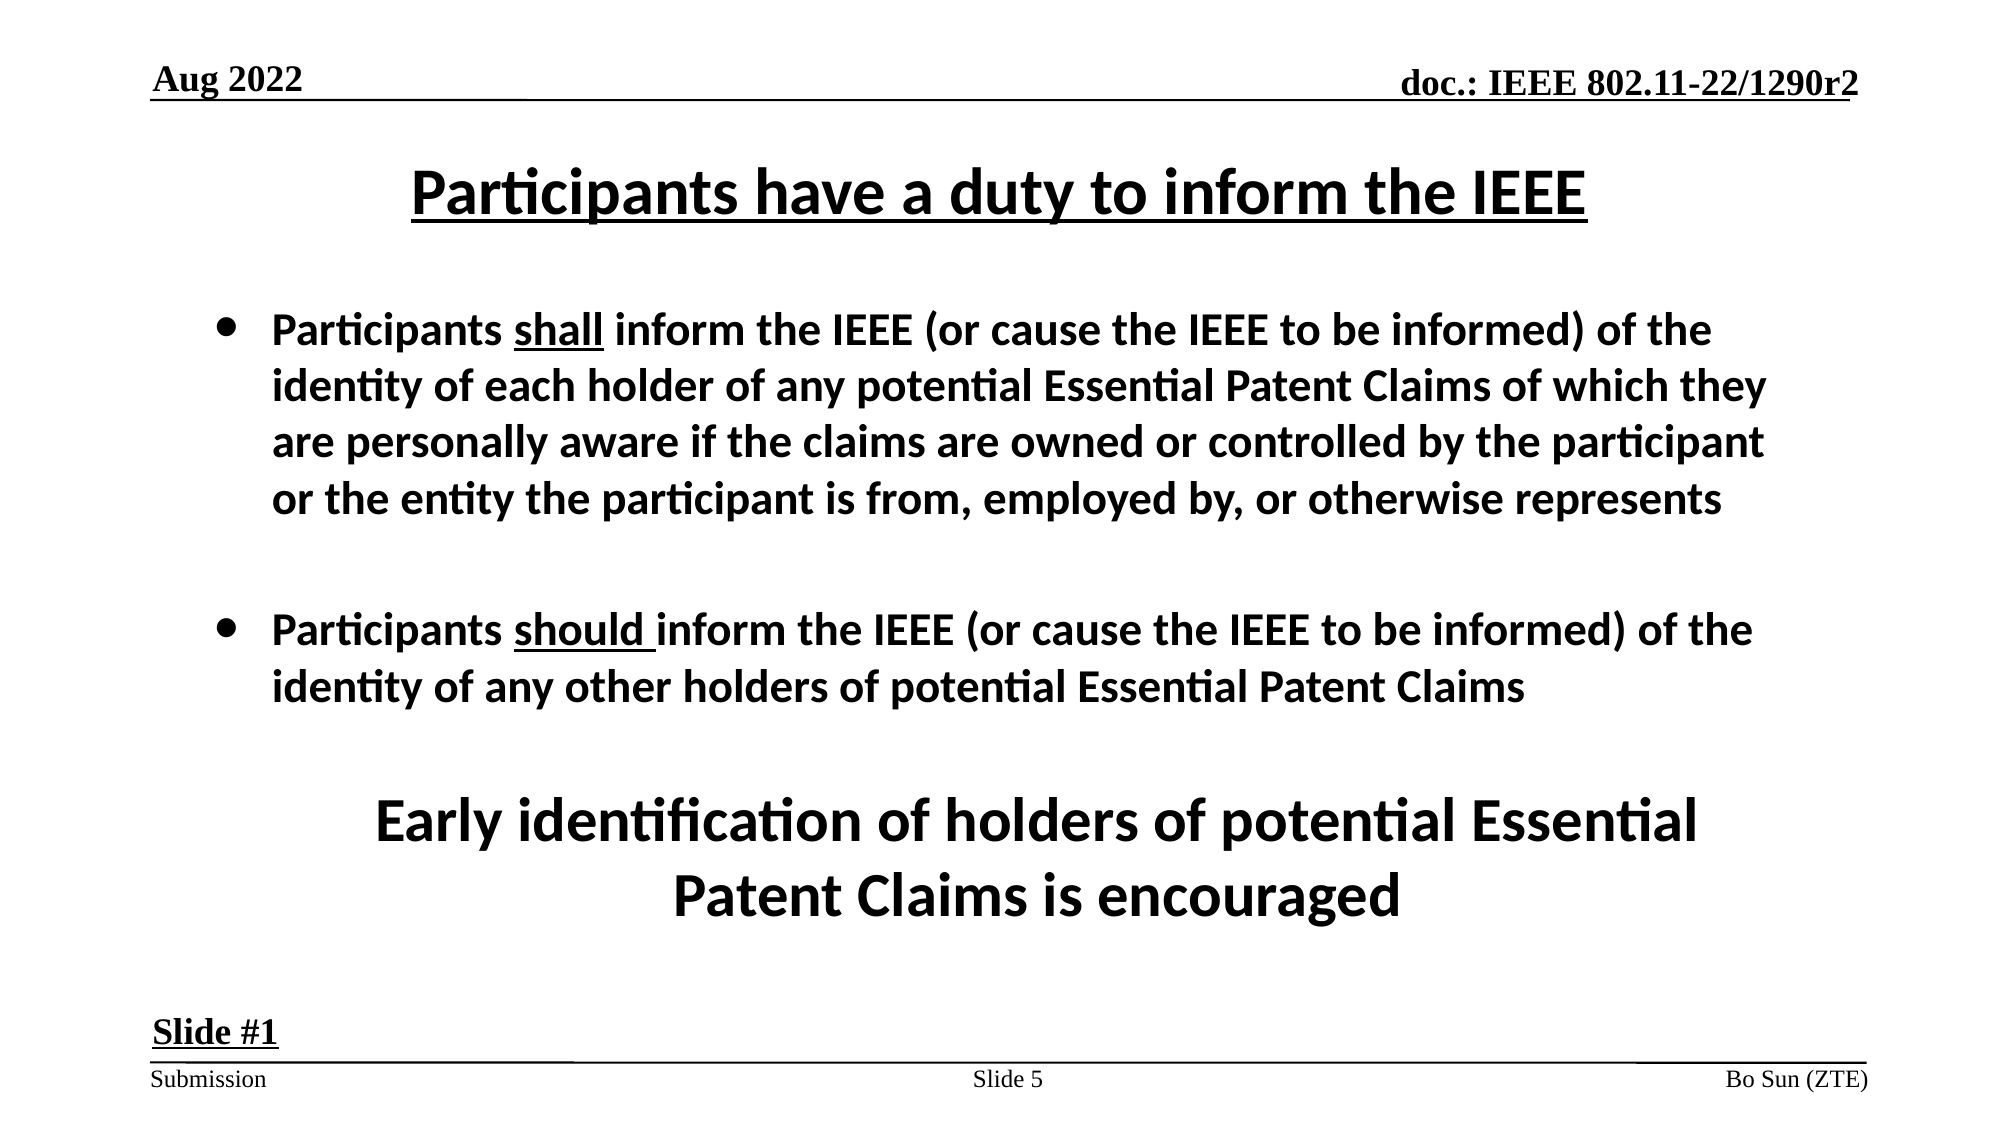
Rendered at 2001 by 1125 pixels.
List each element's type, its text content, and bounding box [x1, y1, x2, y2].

text_box Participants have a duty to inform the IEEE [362, 100, 1638, 276]
slide_number Slide 5 [949, 1061, 1067, 1123]
text_box Slide #1 [137, 999, 294, 1060]
footer Bo Sun (ZTE) [1171, 1061, 1869, 1093]
text_box Participants shall inform the IEEE (or cause the IEEE to be informed) of the identity of each holder of any potential Essential Patent Claims of which they are personally aware if the claims are owned or controlled by the participant or the entity the participant is from, employed by, or otherwise represents Participants should inform the IEEE (or cause the IEEE to be informed) of the identity of any other holders of potential Essential Patent Claims Early identification of holders of potential Essential Patent Claims is encouraged [200, 290, 1800, 966]
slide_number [152, 54, 563, 100]
